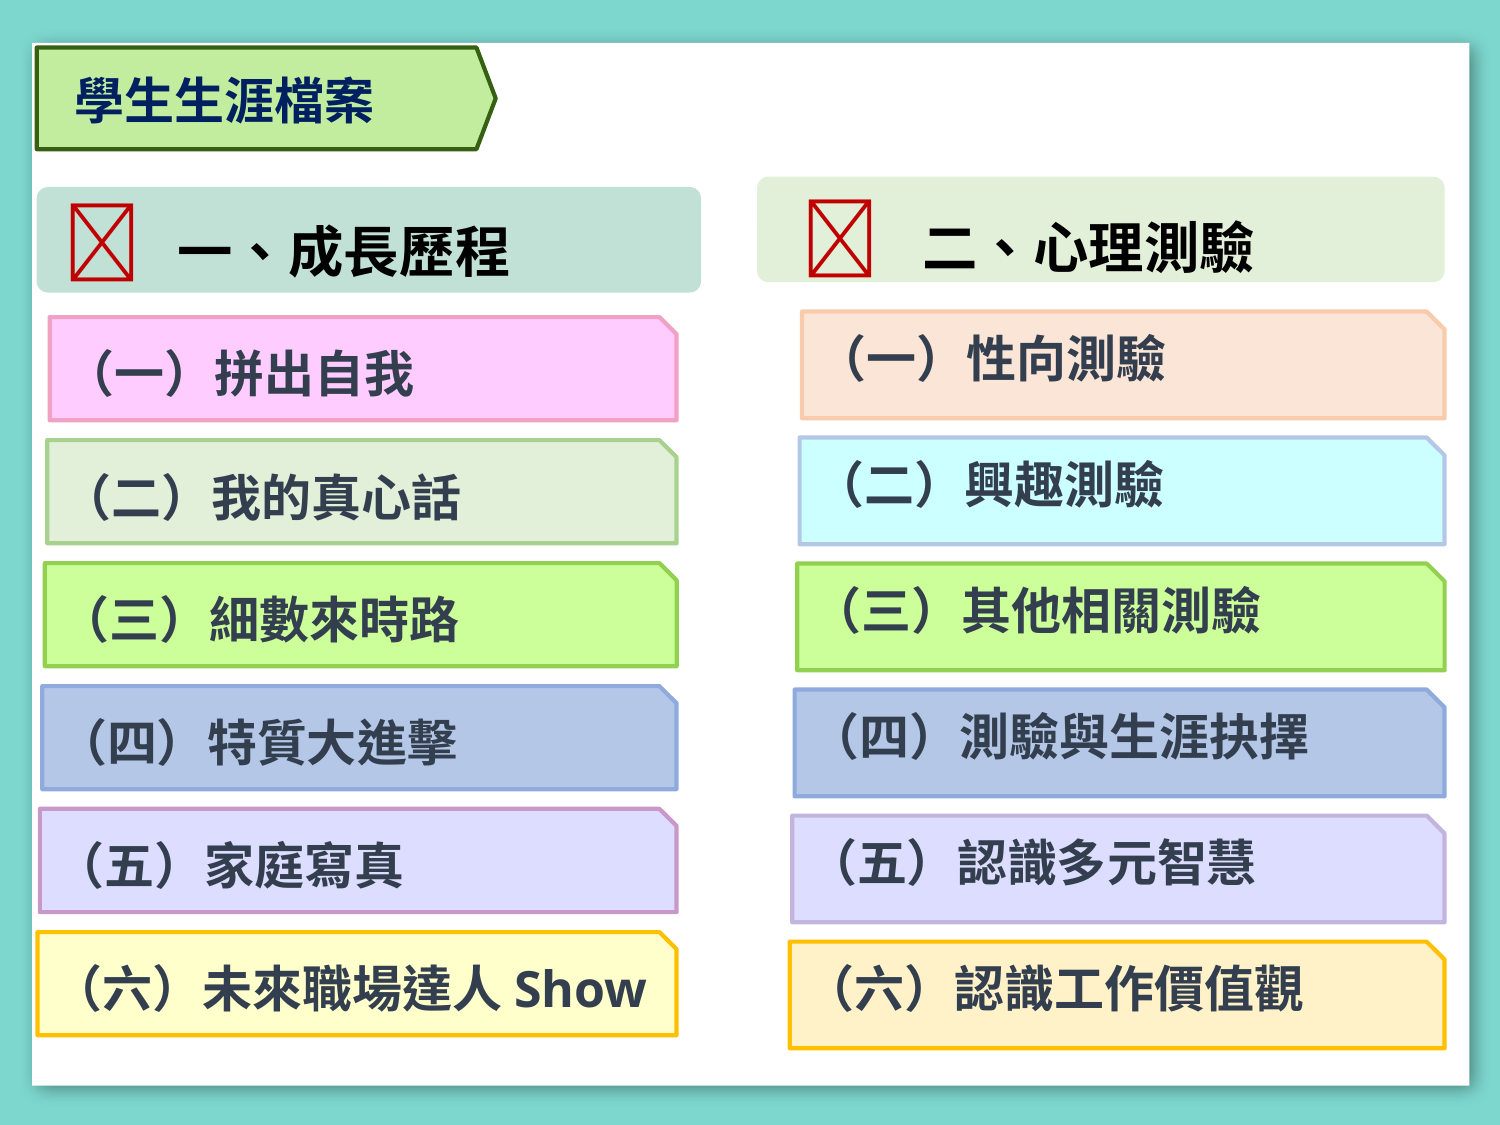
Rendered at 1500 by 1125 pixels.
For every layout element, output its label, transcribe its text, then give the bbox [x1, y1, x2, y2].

text_box  二、心理測驗 [786, 164, 1465, 292]
text_box （二）興趣測驗 [799, 437, 1445, 545]
text_box （六）認識工作價值觀 [789, 941, 1445, 1049]
text_box [36, 47, 482, 150]
text_box （四）測驗與生涯抉擇 [794, 689, 1445, 797]
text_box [36, 168, 702, 298]
text_box （五）認識多元智慧 [792, 815, 1445, 923]
text_box （一）性向測驗 [801, 311, 1445, 419]
text_box [756, 176, 786, 283]
text_box （三）其他相關測驗 [797, 563, 1445, 671]
text_box 學生生涯檔案 [67, 62, 516, 147]
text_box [37, 317, 677, 1036]
